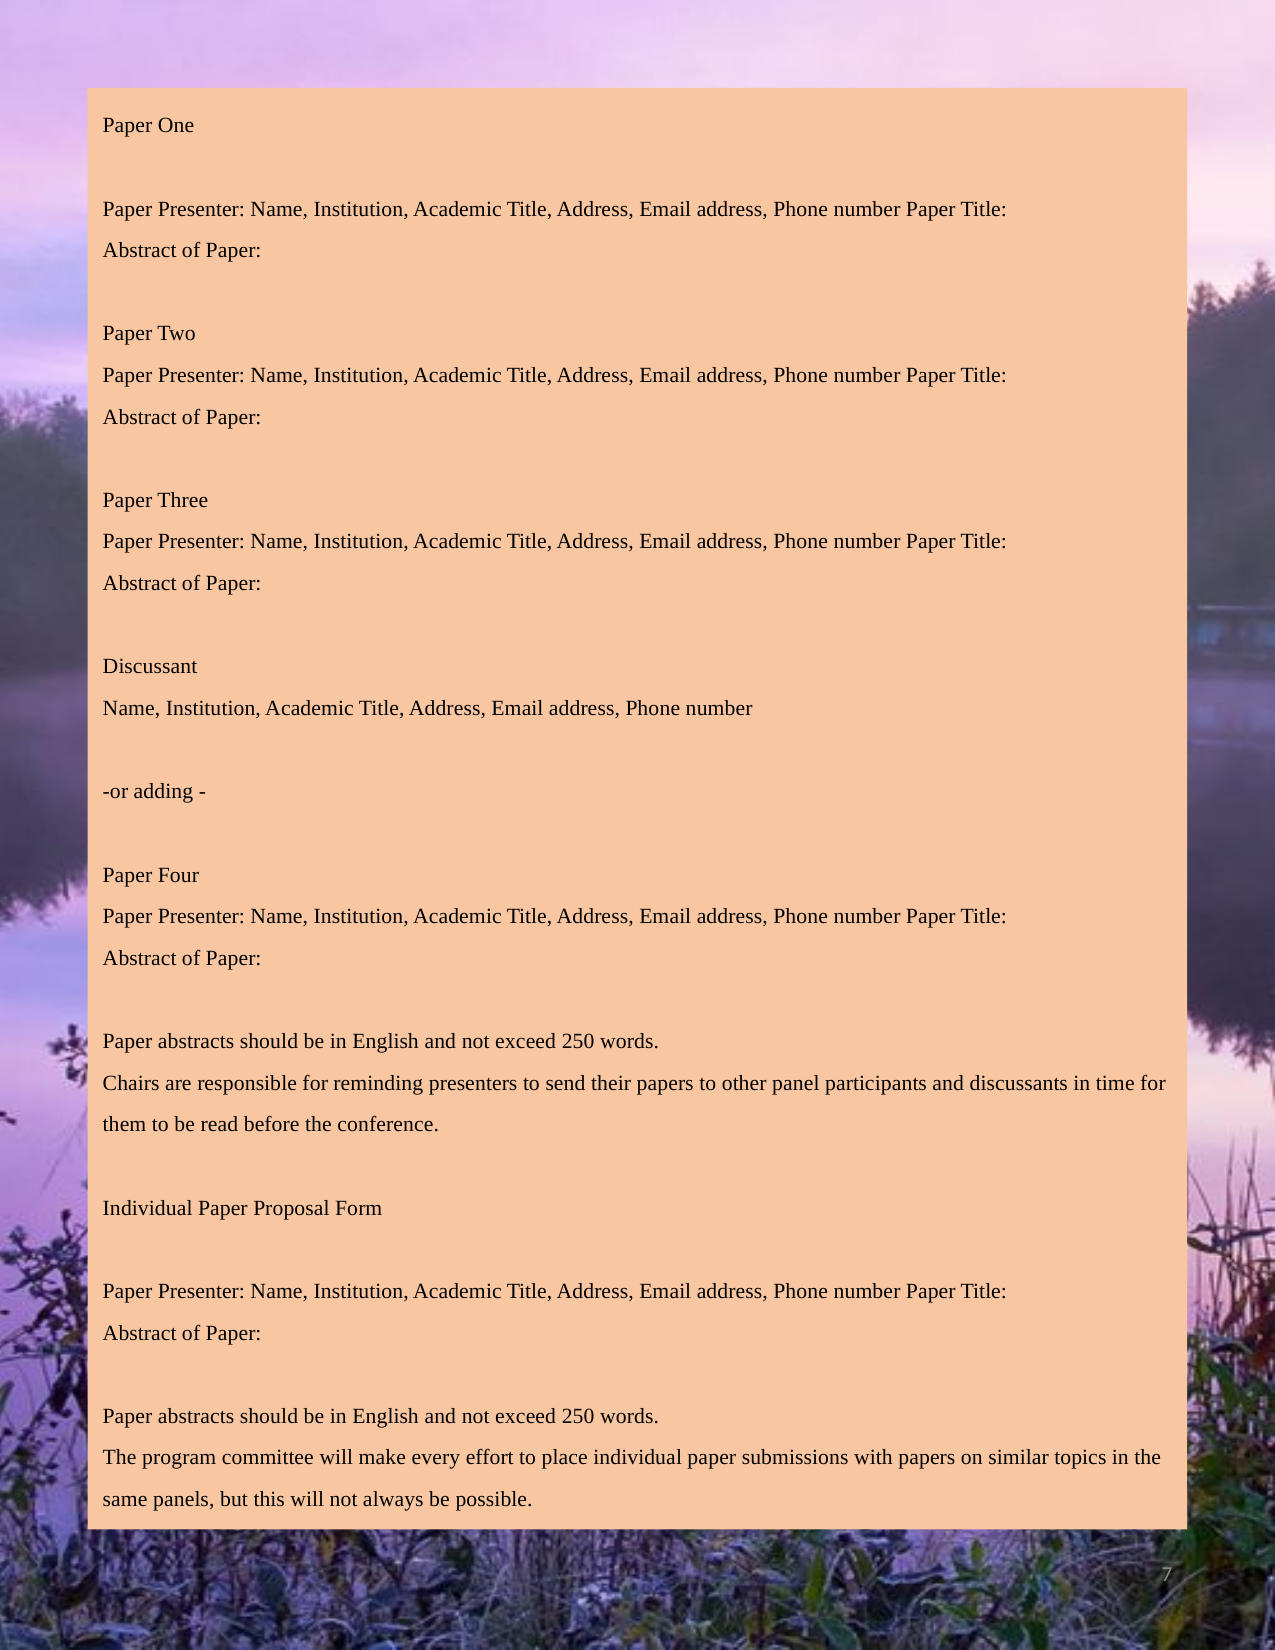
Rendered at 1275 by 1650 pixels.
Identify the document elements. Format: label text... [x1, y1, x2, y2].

slide_number 7 [900, 1529, 1188, 1618]
picture [0, 0, 1275, 1650]
list Paper One Paper Presenter: Name, Institution, Academic Title, Address, Email address, Phone number Paper Title: Abstract of Paper: Paper Two Paper Presenter: Name, Institution, Academic Title, Address, Email address, Phone number Paper Title: Abstract of Paper: Paper Three Paper Presenter: Name, Institution, Academic Title, Address, Email address, Phone number Paper Title: Abstract of Paper: Discussant Name, Institution, Academic Title, Address, Email address, Phone number -or adding - Paper Four Paper Presenter: Name, Institution, Academic Title, Address, Email address, Phone number Paper Title: Abstract of Paper: Paper abstracts should be in English and not exceed 250 words. Chairs are responsible for reminding presenters to send their papers to other panel participants and discussants in time for them to be read before the conference. Individual Paper Proposal Form Paper Presenter: Name, Institution, Academic Title, Address, Email address, Phone number Paper Title: Abstract of Paper: Paper abstracts should be in English and not exceed 250 words. The program committee will make every effort to place individual paper submissions with papers on similar topics in the same panels, but this will not always be possible. [87, 87, 1188, 1530]
